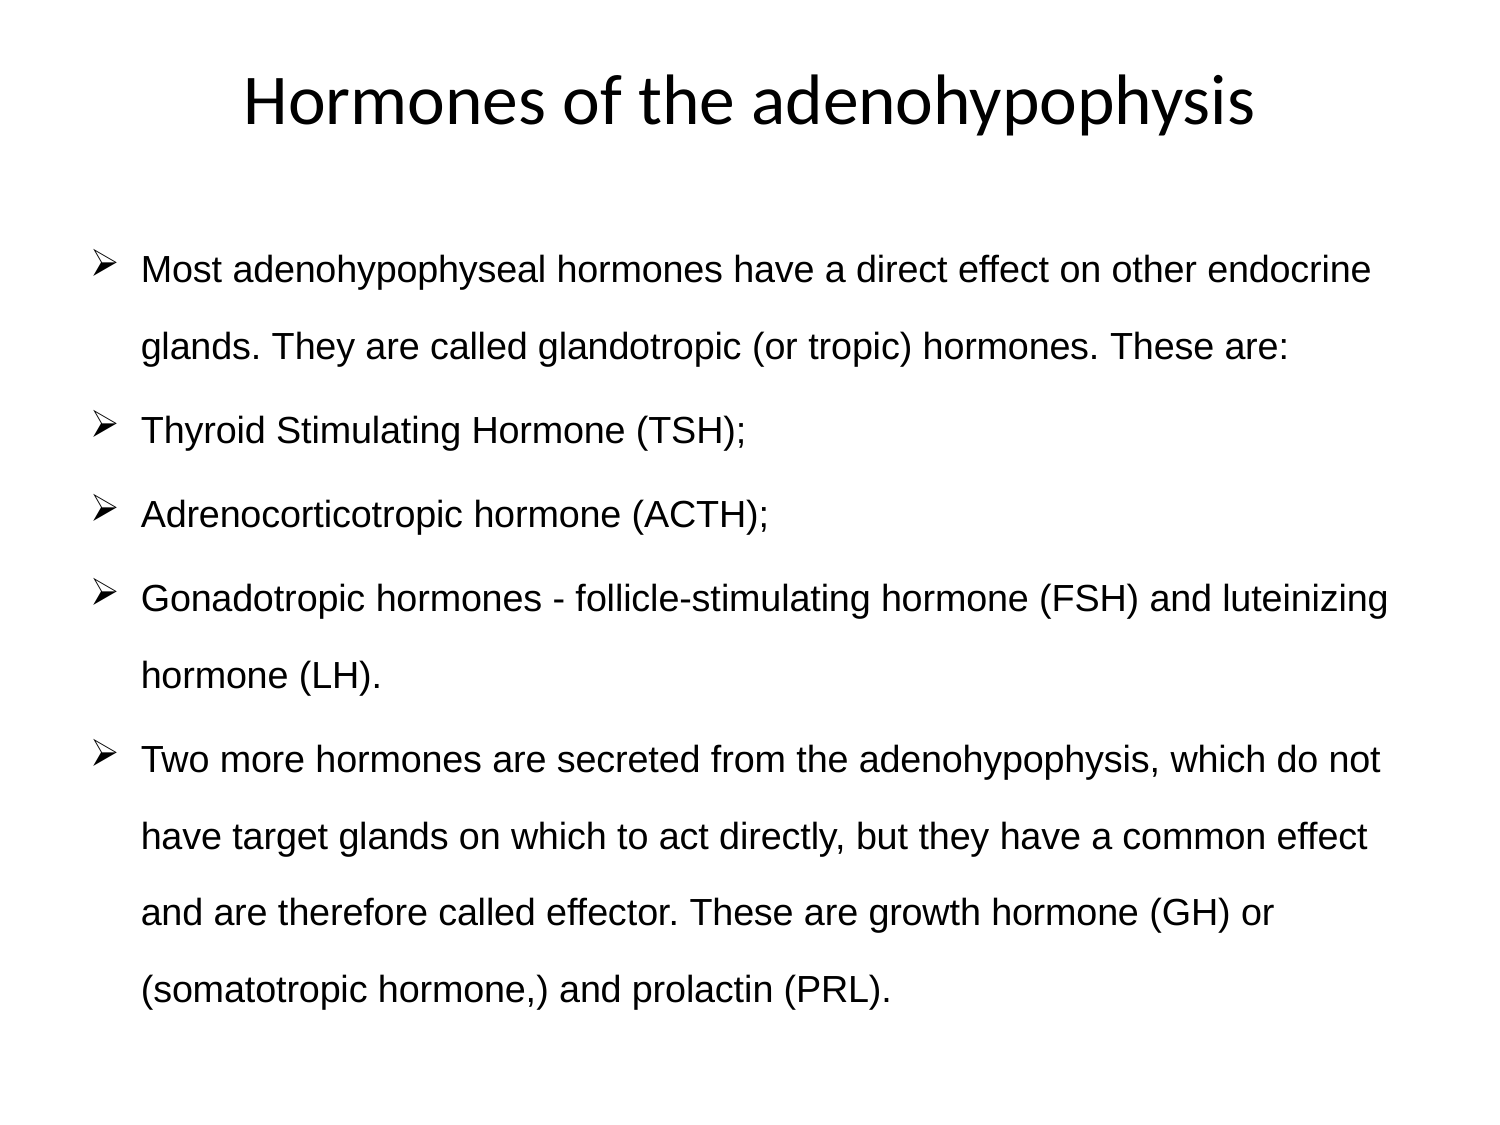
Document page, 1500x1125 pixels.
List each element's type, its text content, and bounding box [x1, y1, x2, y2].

list Most adenohypophyseal hormones have a direct effect on other endocrine glands. They are called glandotropic (or tropic) hormones. These are: Thyroid Stimulating Hormone (TSH); Adrenocorticotropic hormone (ACTH); Gonadotropic hormones - follicle-stimulating hormone (FSH) and luteinizing hormone (LH). Two more hormones are secreted from the adenohypophysis, which do not have target glands on which to act directly, but they have a common effect and are therefore called effector. These are growth hormone (GH) or (somatotropic hormone,) and prolactin (PRL). [75, 164, 1425, 1090]
title Hormones of the adenohypophysis [75, 45, 1425, 164]
